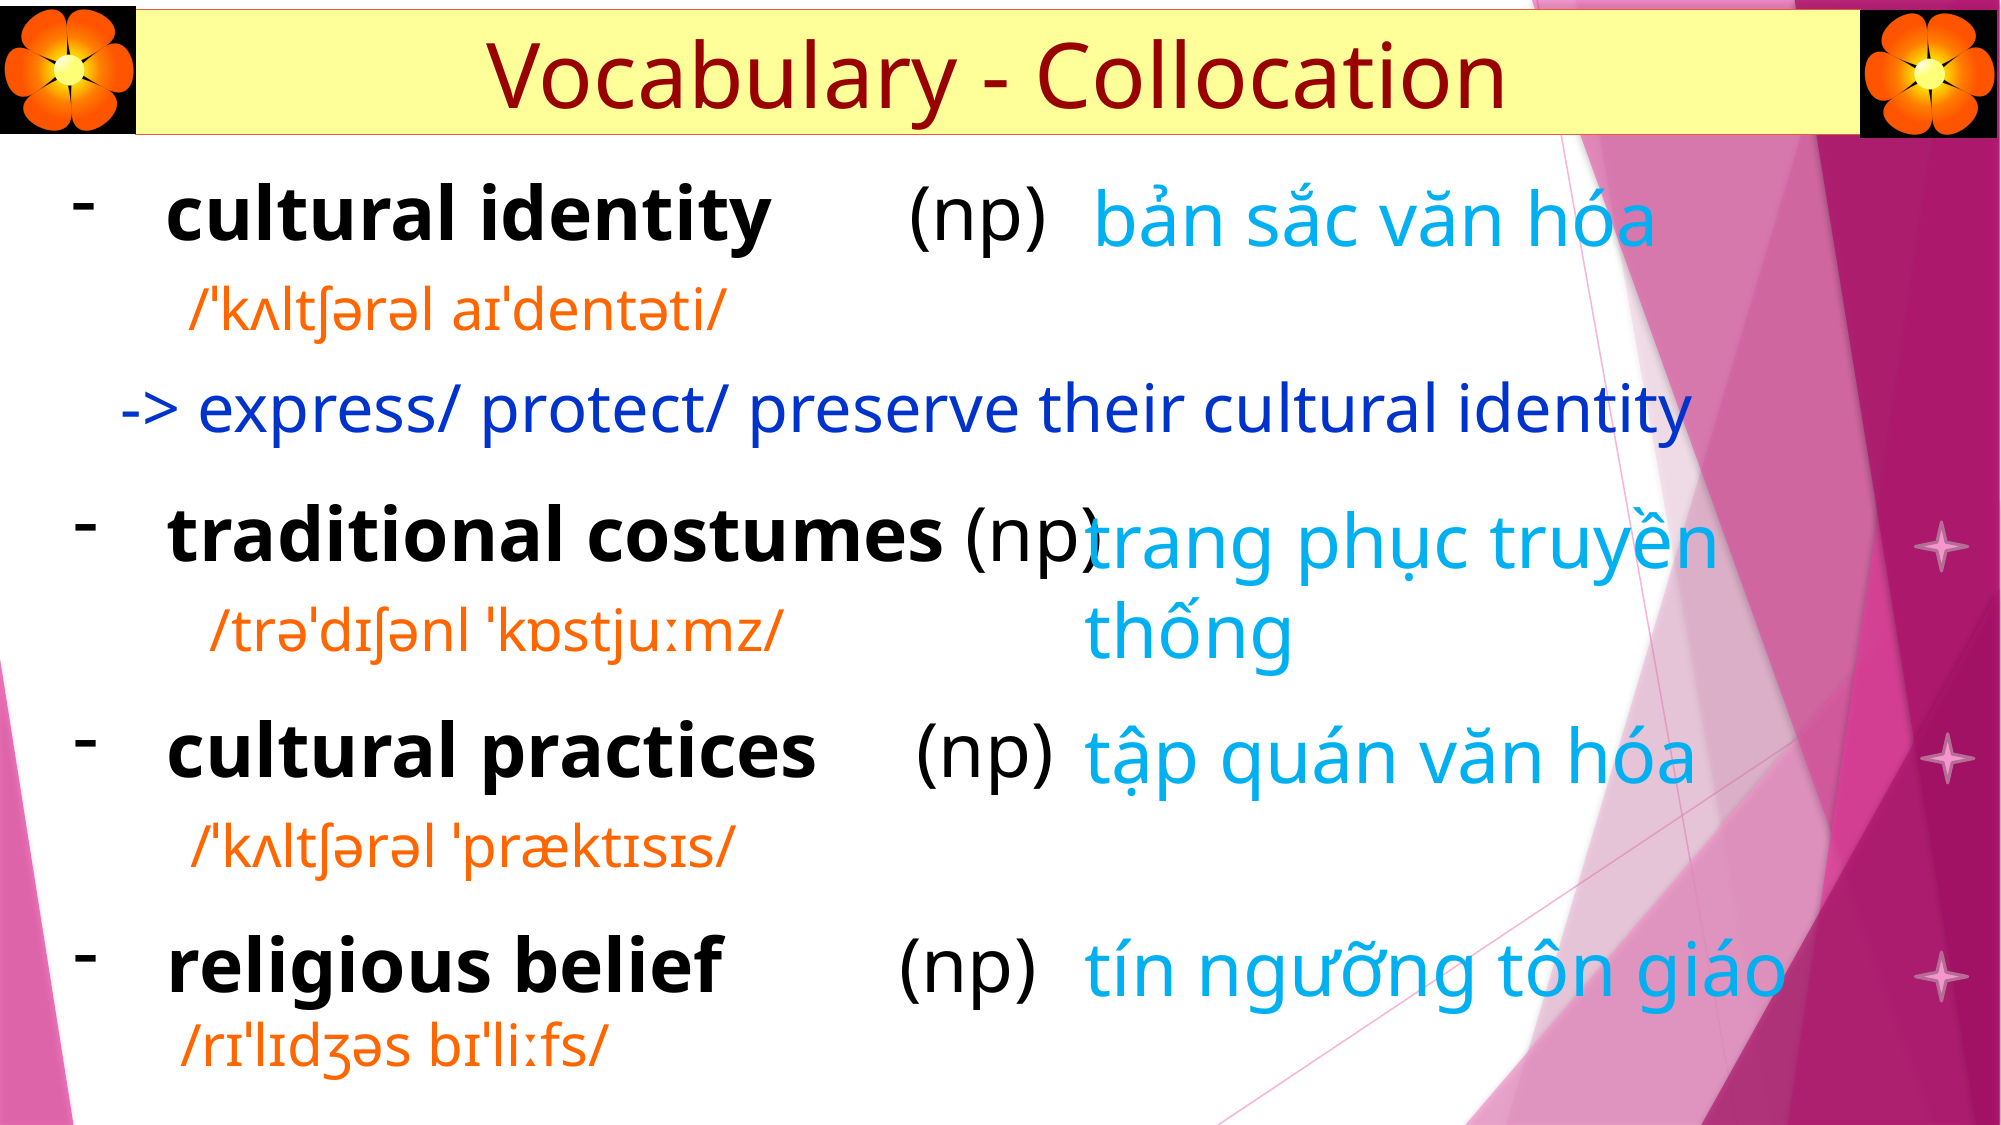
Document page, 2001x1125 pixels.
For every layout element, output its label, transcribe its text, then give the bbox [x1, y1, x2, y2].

text_box cultural practices (np) /ˈkʌltʃərəl ˈpræktɪsɪs/ [58, 694, 1185, 890]
text_box -> express/ protect/ preserve their cultural identity [105, 358, 1769, 454]
text_box tập quán văn hóa [1070, 701, 1881, 806]
title Vocabulary - Collocation [139, 9, 1859, 135]
picture [0, 5, 137, 135]
text_box [1913, 520, 1970, 573]
text_box tín ngưỡng tôn giáo [1070, 913, 1850, 1019]
text_box cultural identity (np) /ˈkʌltʃərəl aɪˈdentəti/ [56, 158, 1183, 354]
text_box traditional costumes (np) /trəˈdɪʃənl ˈkɒstjuːmz/ [58, 478, 1623, 674]
text_box [1913, 950, 1970, 1003]
text_box trang phục truyền thống [1070, 486, 1942, 682]
text_box [1919, 732, 1976, 785]
text_box bản sắc văn hóa [1077, 164, 1700, 270]
text_box religious belief (np) /rɪˈlɪdʒəs bɪˈliːfs/ [58, 910, 1185, 1086]
picture [1860, 9, 1997, 139]
